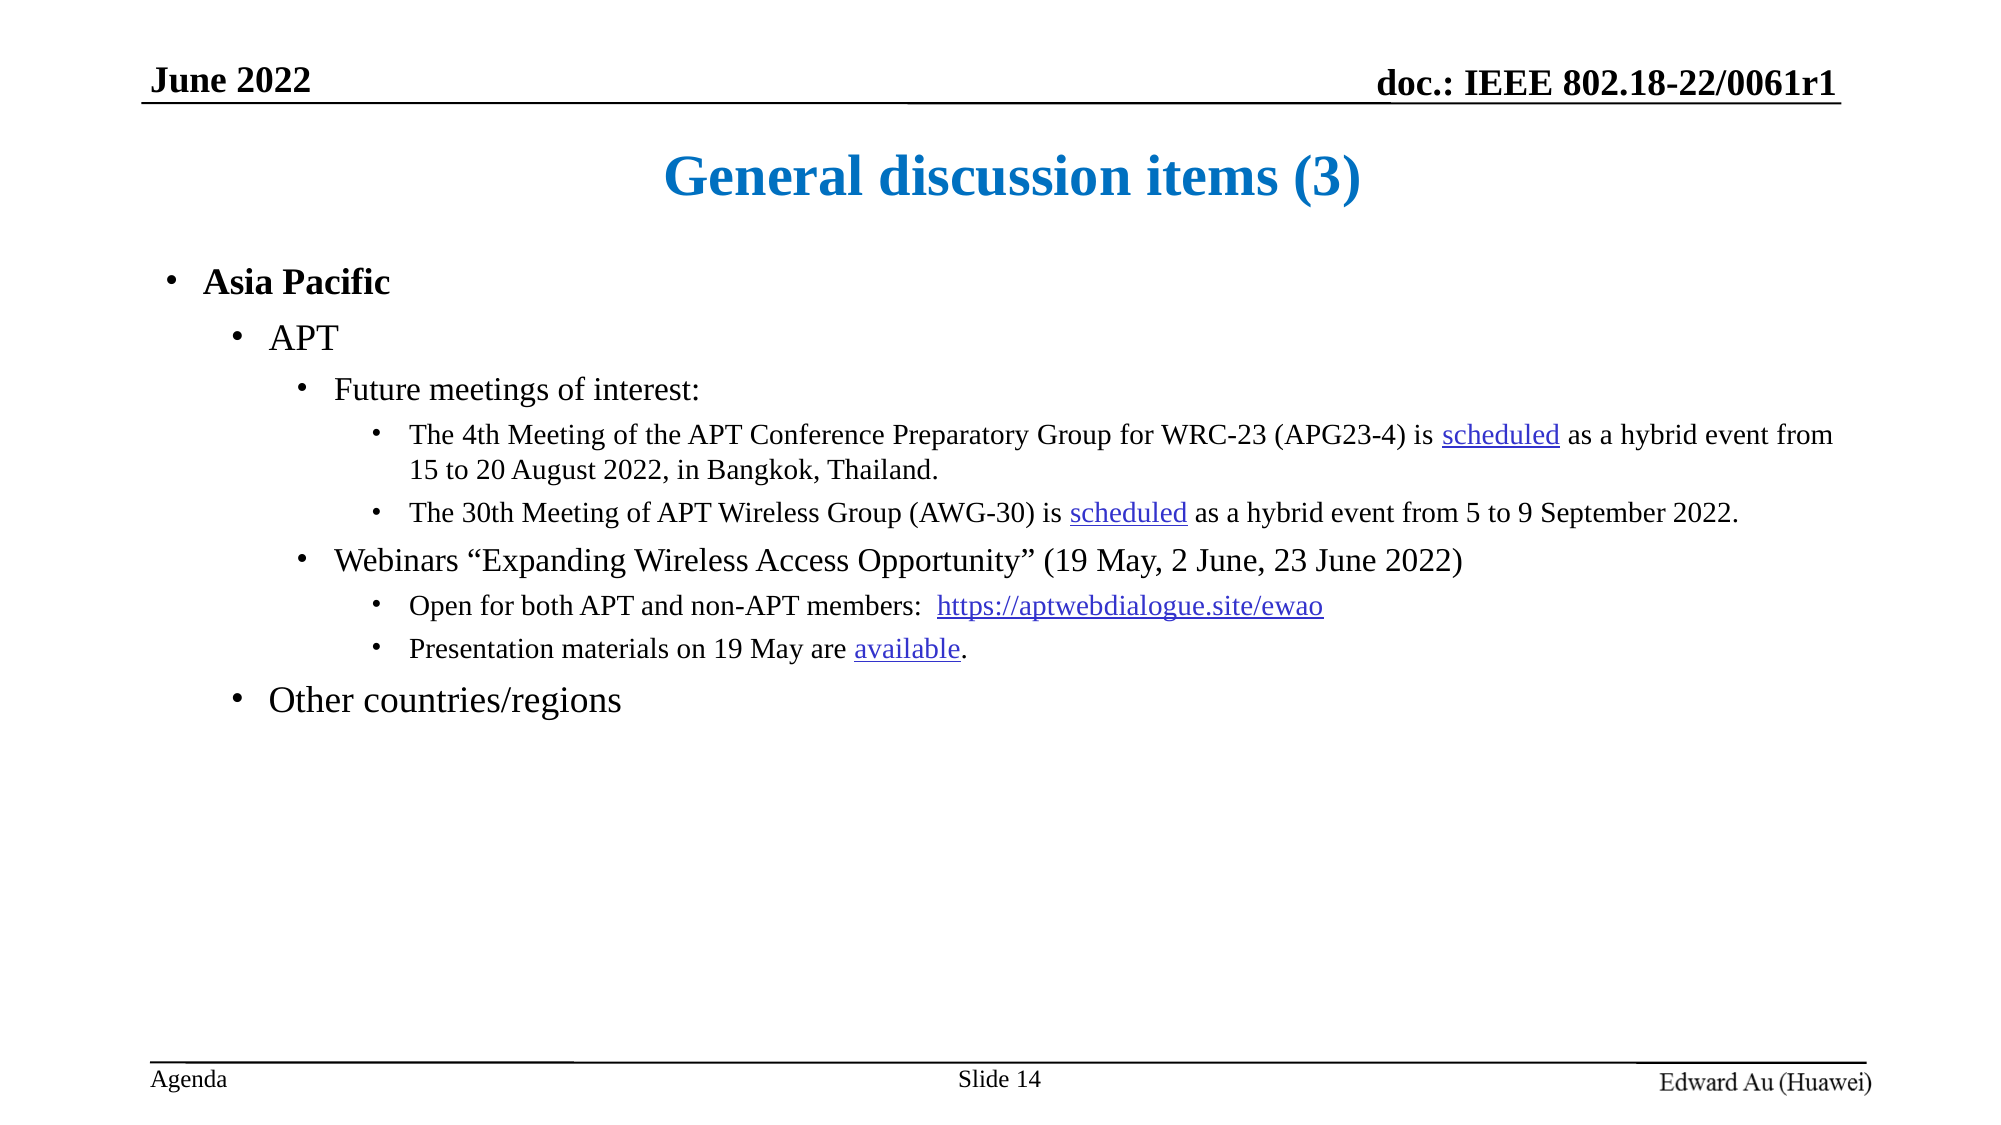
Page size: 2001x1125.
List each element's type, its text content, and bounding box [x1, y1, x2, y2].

title General discussion items (3) [162, 99, 1864, 246]
list Asia Pacific APT Future meetings of interest: The 4th Meeting of the APT Conference Preparatory Group for WRC-23 (APG23-4) is scheduled as a hybrid event from 15 to 20 August 2022, in Bangkok, Thailand. The 30th Meeting of APT Wireless Group (AWG-30) is scheduled as a hybrid event from 5 to 9 September 2022. Webinars “Expanding Wireless Access Opportunity” (19 May, 2 June, 23 June 2022) Open for both APT and non-APT members: https://aptwebdialogue.site/ewao Presentation materials on 19 May are available. Other countries/regions [149, 249, 1869, 1059]
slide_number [149, 54, 651, 101]
picture [1174, 1058, 1887, 1113]
slide_number Slide 14 [933, 1061, 1067, 1123]
